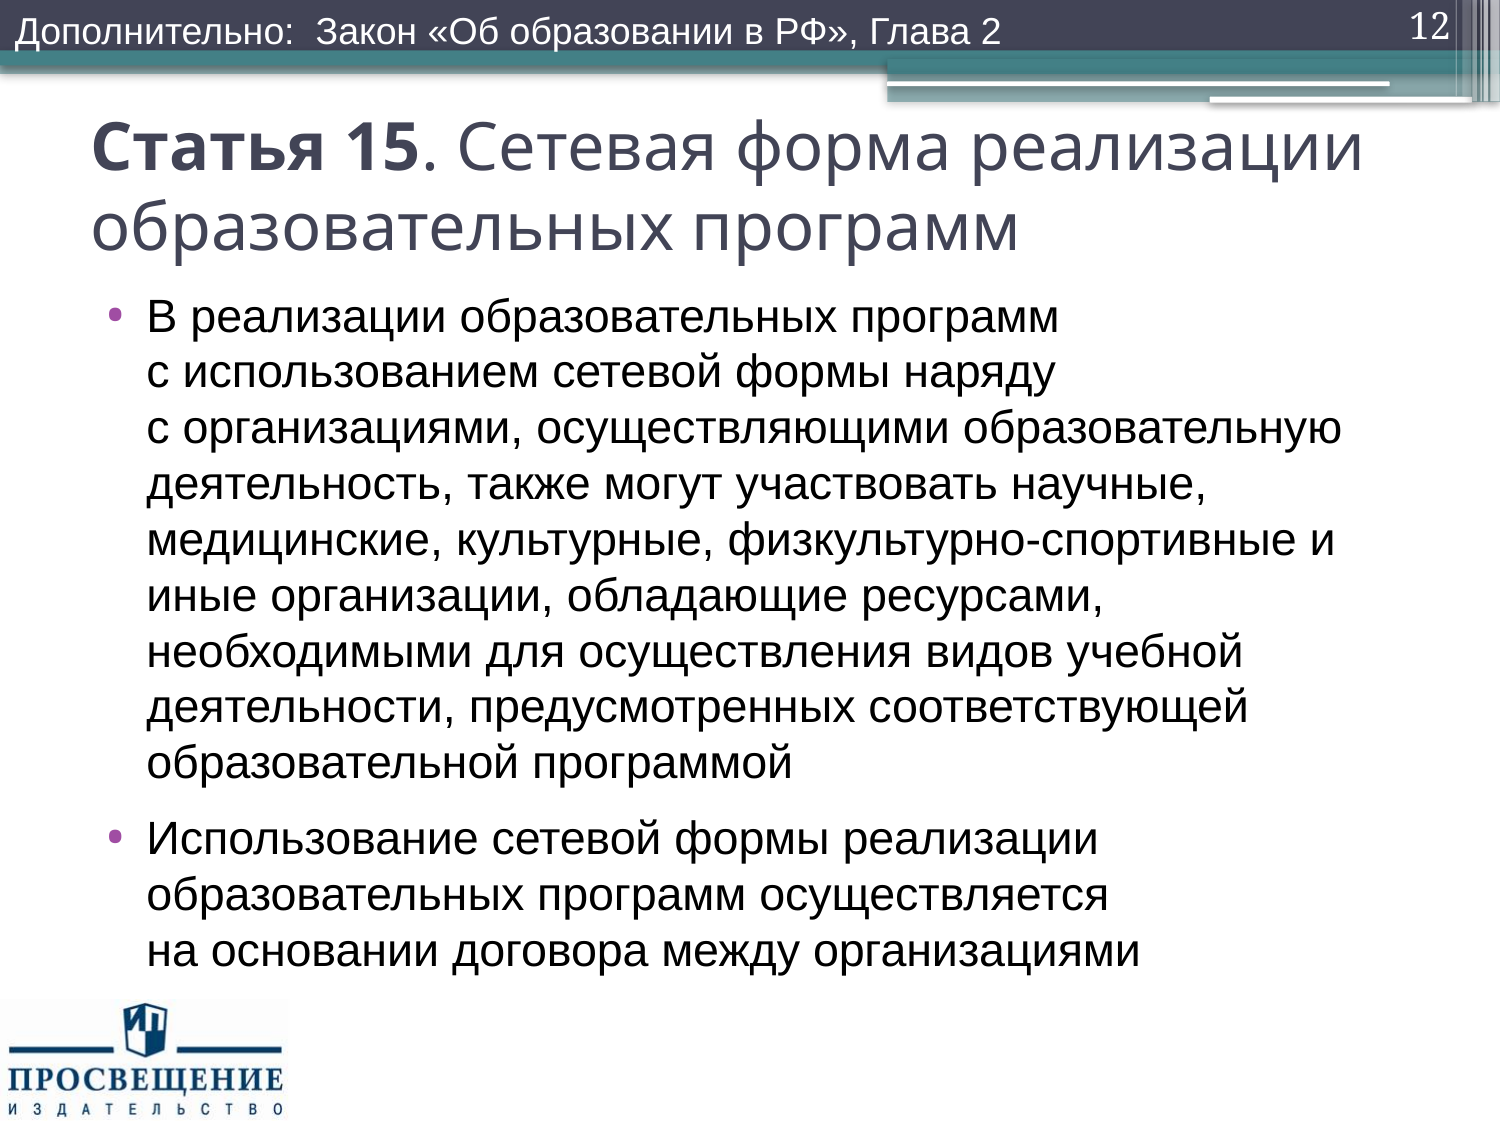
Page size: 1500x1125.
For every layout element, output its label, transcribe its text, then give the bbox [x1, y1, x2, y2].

text_box Дополнительно: Закон «Об образовании в РФ», Глава 2 [0, 0, 1046, 60]
slide_number 12 [1340, 0, 1466, 61]
list В реализации образовательных программ с использованием сетевой формы наряду с организациями, осуществляющими образовательную деятельность, также могут участвовать научные, медицинские, культурные, физкультурно-спортивные и иные организации, обладающие ресурсами, необходимыми для осуществления видов учебной деятельности, предусмотренных соответствующей образовательной программой Использование сетевой формы реализации образовательных программ осуществляется на основании договора между организациями [75, 278, 1425, 988]
title Статья 15. Сетевая форма реализации образовательных программ [75, 96, 1425, 272]
picture [0, 999, 290, 1121]
